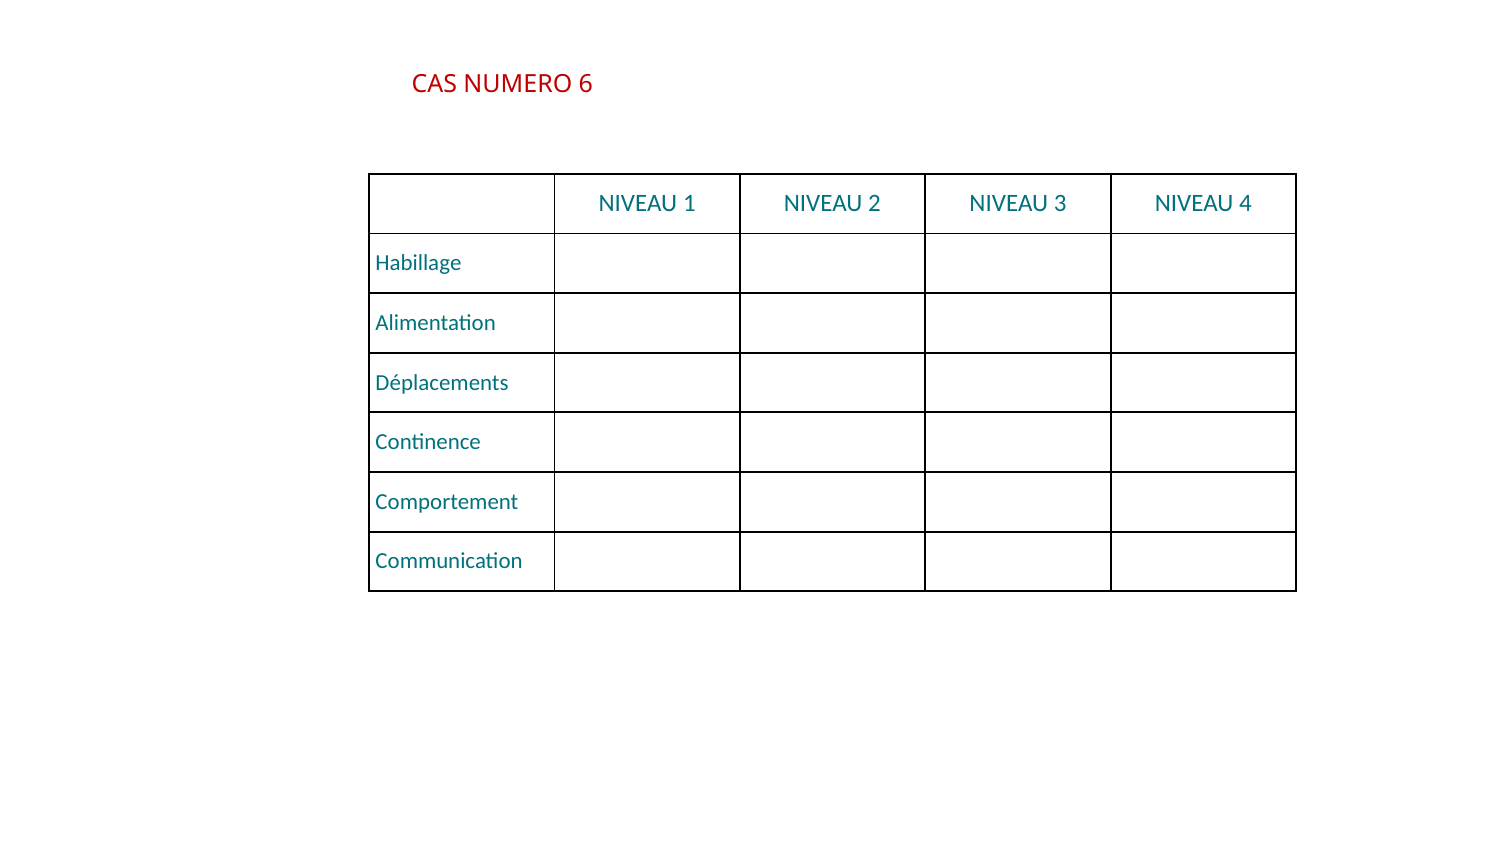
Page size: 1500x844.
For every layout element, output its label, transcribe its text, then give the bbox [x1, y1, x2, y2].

table_cell [1112, 294, 1295, 352]
table_header NIVEAU 3 [926, 175, 1110, 233]
table_cell [1112, 413, 1295, 471]
table_cell [741, 294, 924, 352]
table_cell [926, 533, 1110, 590]
table_cell [741, 533, 924, 590]
table_cell [741, 473, 924, 531]
table_cell Communication [370, 533, 554, 590]
table_cell [926, 413, 1110, 471]
table_cell Comportement [370, 473, 554, 531]
table_cell [926, 473, 1110, 531]
table_cell [741, 354, 924, 411]
table_cell [926, 234, 1110, 292]
table_cell [555, 354, 739, 411]
table_cell [926, 354, 1110, 411]
table_cell [555, 413, 739, 471]
table_cell [741, 413, 924, 471]
table_header [370, 175, 554, 233]
table_cell [926, 294, 1110, 352]
table_cell Habillage [370, 234, 554, 292]
table_cell [1112, 533, 1295, 590]
table_cell [555, 533, 739, 590]
table_header NIVEAU 4 [1112, 175, 1295, 233]
table_cell Alimentation [370, 294, 554, 352]
table_cell Déplacements [370, 354, 554, 411]
table_cell [1112, 354, 1295, 411]
table_cell [555, 234, 739, 292]
title CAS NUMERO 6 [396, 52, 898, 105]
table_header NIVEAU 2 [741, 175, 924, 233]
table_cell [741, 234, 924, 292]
table_cell [1112, 473, 1295, 531]
table_cell [555, 473, 739, 531]
table_header NIVEAU 1 [555, 175, 739, 233]
table_cell Continence [370, 413, 554, 471]
table_cell [1112, 234, 1295, 292]
table_cell [555, 294, 739, 352]
